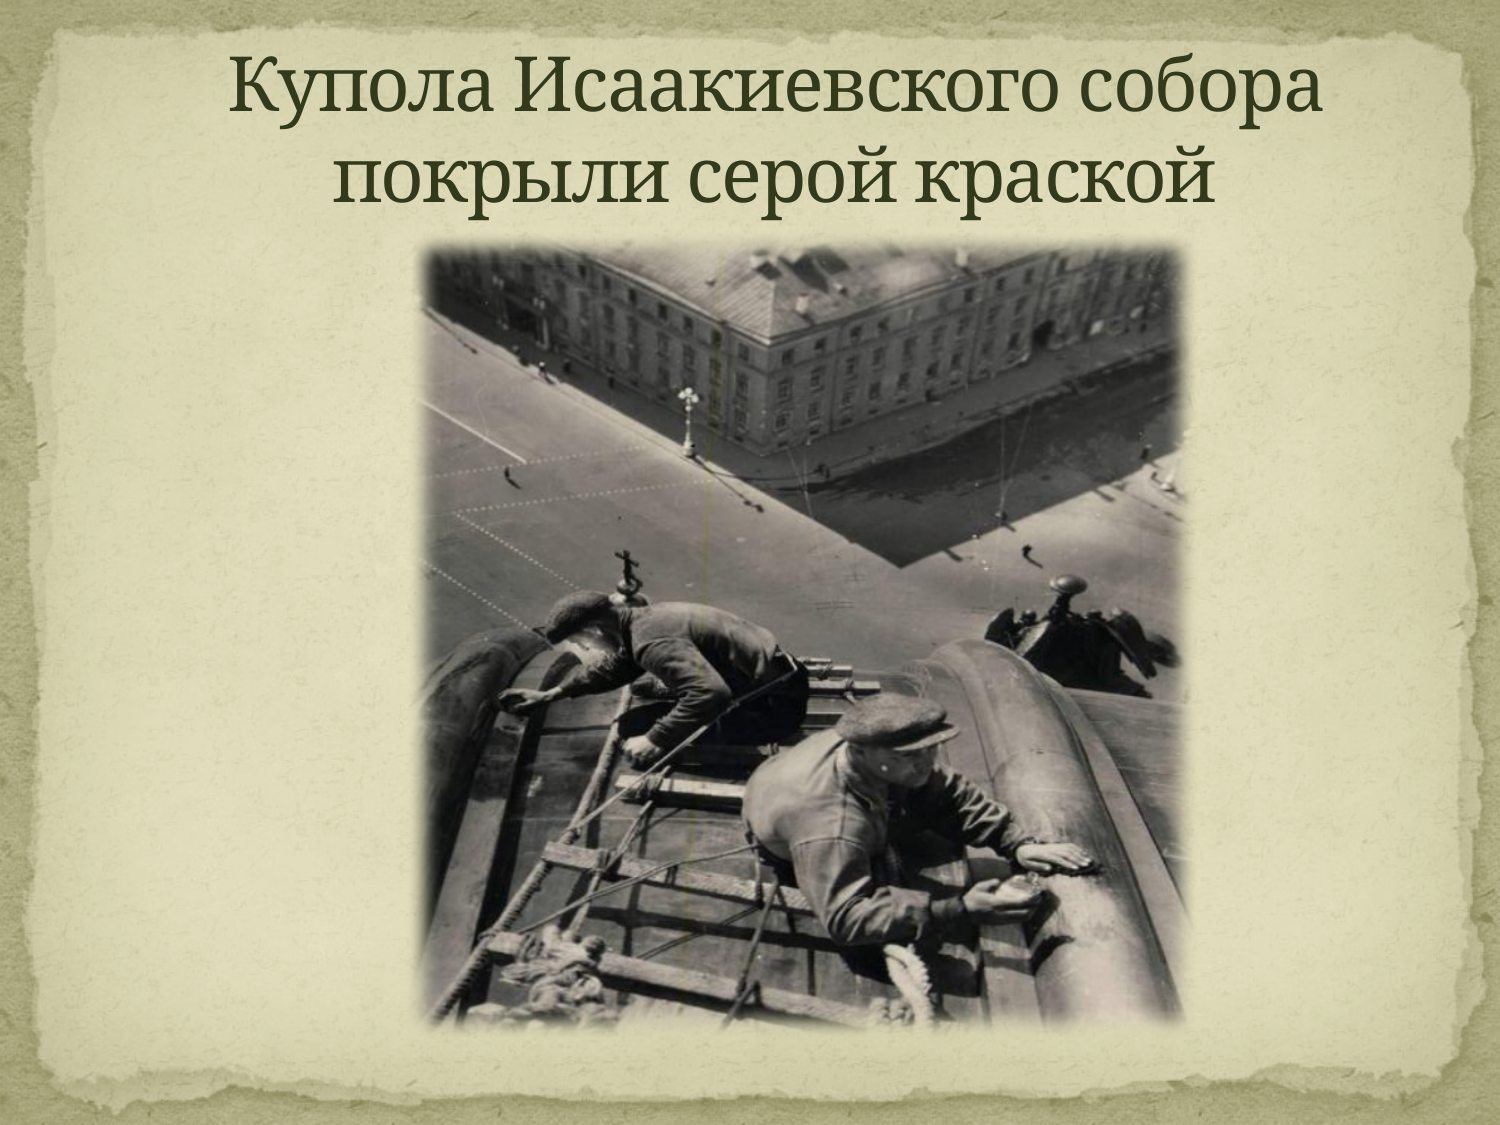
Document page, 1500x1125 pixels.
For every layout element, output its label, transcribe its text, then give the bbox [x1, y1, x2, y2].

title Купола Исаакиевского собора покрыли серой краской [123, 24, 1425, 225]
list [407, 231, 1199, 1040]
